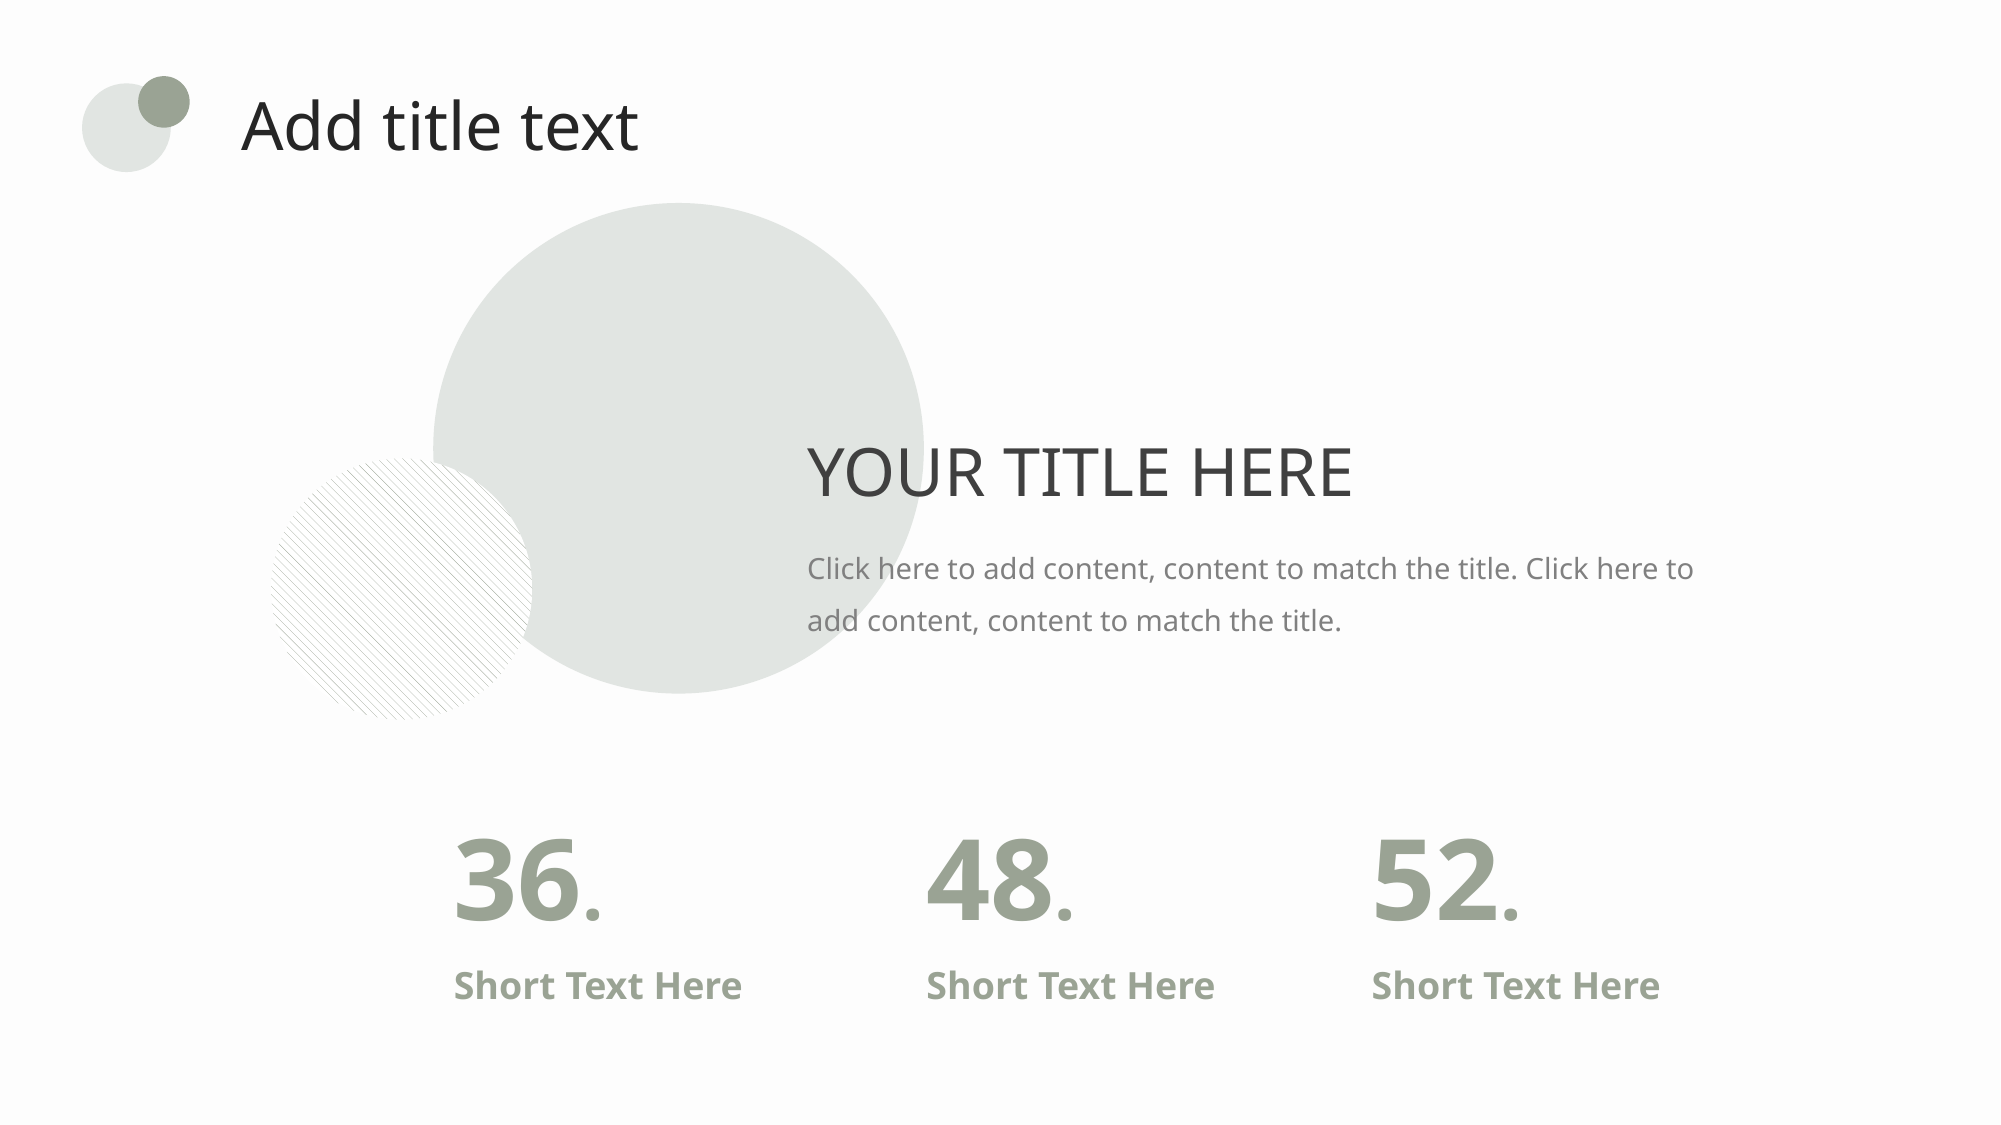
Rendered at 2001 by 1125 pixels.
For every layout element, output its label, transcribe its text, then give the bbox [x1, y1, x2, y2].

text_box Add title text [226, 76, 656, 171]
text_box 48. [911, 800, 1284, 950]
text_box Short Text Here [439, 954, 788, 1015]
text_box 36. [439, 800, 812, 950]
text_box [432, 201, 924, 695]
text_box Short Text Here [1356, 954, 1706, 1015]
text_box Click here to add content, content to match the title. Click here to add content, content to match the title. [792, 525, 1762, 645]
text_box 52. [1356, 800, 1729, 950]
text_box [81, 76, 190, 172]
text_box [269, 457, 534, 721]
text_box YOUR TITLE HERE [792, 422, 1468, 494]
text_box Short Text Here [911, 954, 1260, 1015]
